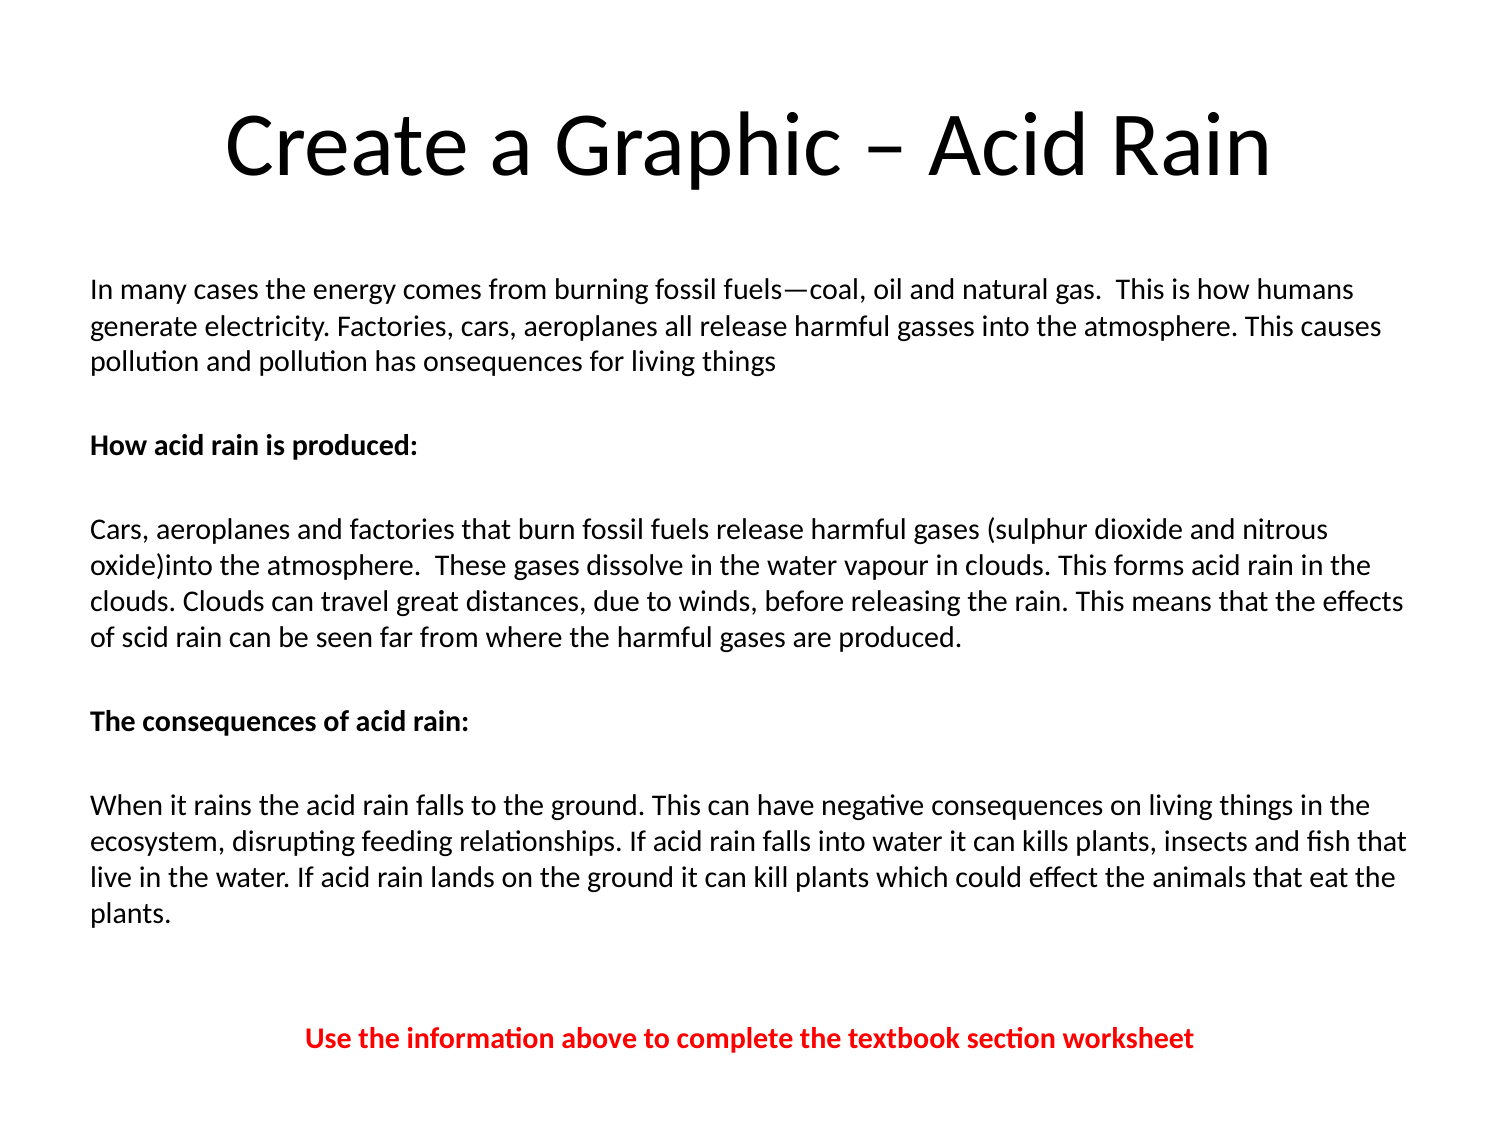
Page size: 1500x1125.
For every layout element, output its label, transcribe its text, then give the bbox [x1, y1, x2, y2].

list In many cases the energy comes from burning fossil fuels—coal, oil and natural gas. This is how humans generate electricity. Factories, cars, aeroplanes all release harmful gasses into the atmosphere. This causes pollution and pollution has onsequences for living things How acid rain is produced: Cars, aeroplanes and factories that burn fossil fuels release harmful gases (sulphur dioxide and nitrous oxide)into the atmosphere. These gases dissolve in the water vapour in clouds. This forms acid rain in the clouds. Clouds can travel great distances, due to winds, before releasing the rain. This means that the effects of scid rain can be seen far from where the harmful gases are produced. The consequences of acid rain: When it rains the acid rain falls to the ground. This can have negative consequences on living things in the ecosystem, disrupting feeding relationships. If acid rain falls into water it can kills plants, insects and fish that live in the water. If acid rain lands on the ground it can kill plants which could effect the animals that eat the plants. Use the information above to complete the textbook section worksheet [75, 262, 1425, 1078]
title Create a Graphic – Acid Rain [75, 45, 1425, 233]
